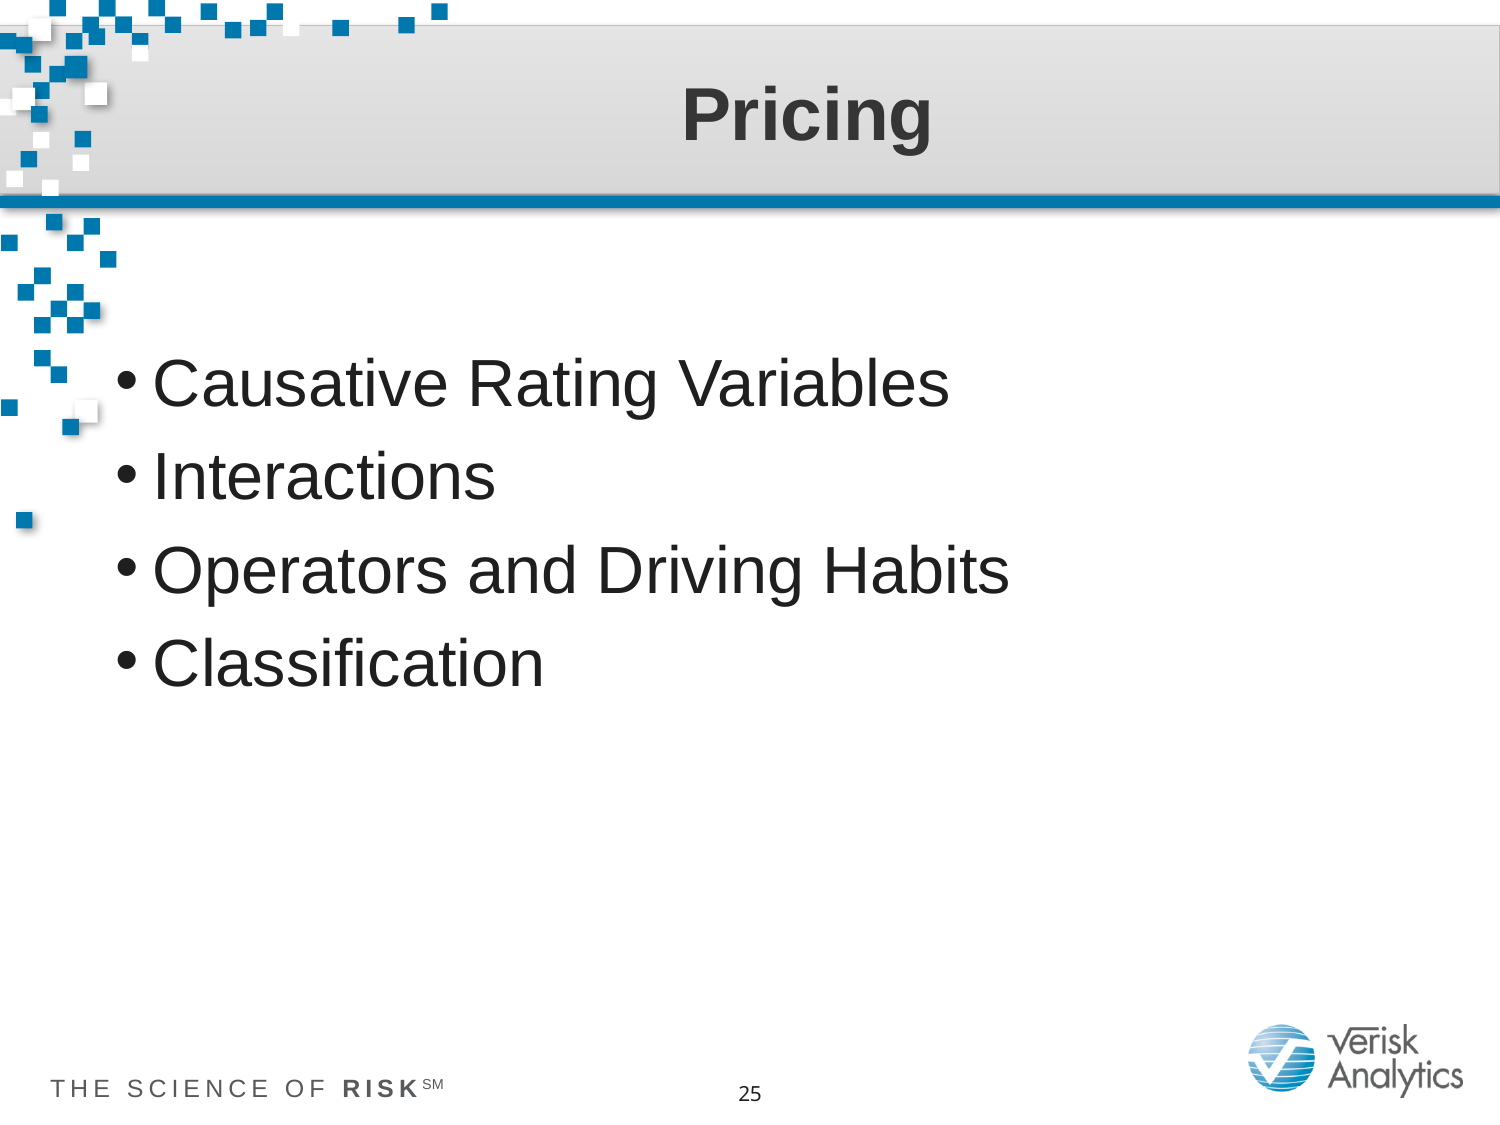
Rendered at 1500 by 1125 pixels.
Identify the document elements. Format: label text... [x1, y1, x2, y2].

title Pricing [115, 25, 1500, 208]
list Causative Rating Variables Interactions Operators and Driving Habits Classification [115, 239, 1404, 988]
picture [1248, 1024, 1463, 1098]
